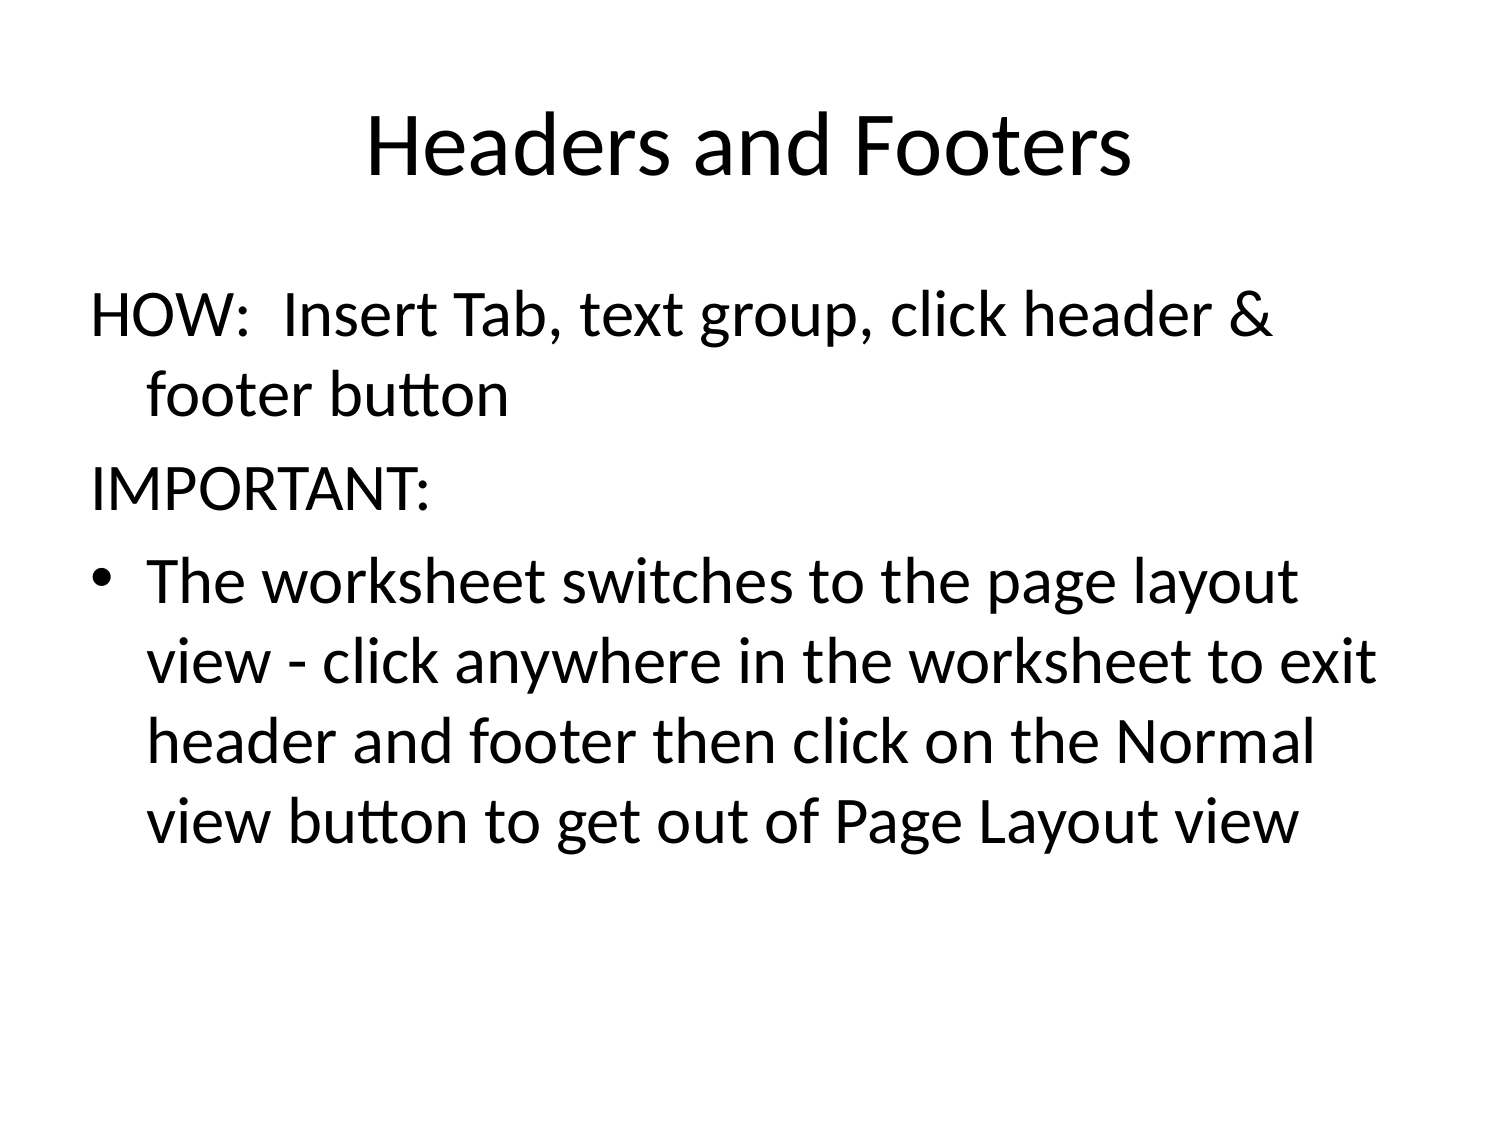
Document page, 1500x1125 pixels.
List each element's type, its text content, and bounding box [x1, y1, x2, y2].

title Headers and Footers [75, 45, 1425, 233]
list HOW: Insert Tab, text group, click header & footer button IMPORTANT: The worksheet switches to the page layout view - click anywhere in the worksheet to exit header and footer then click on the Normal view button to get out of Page Layout view [75, 262, 1425, 1005]
